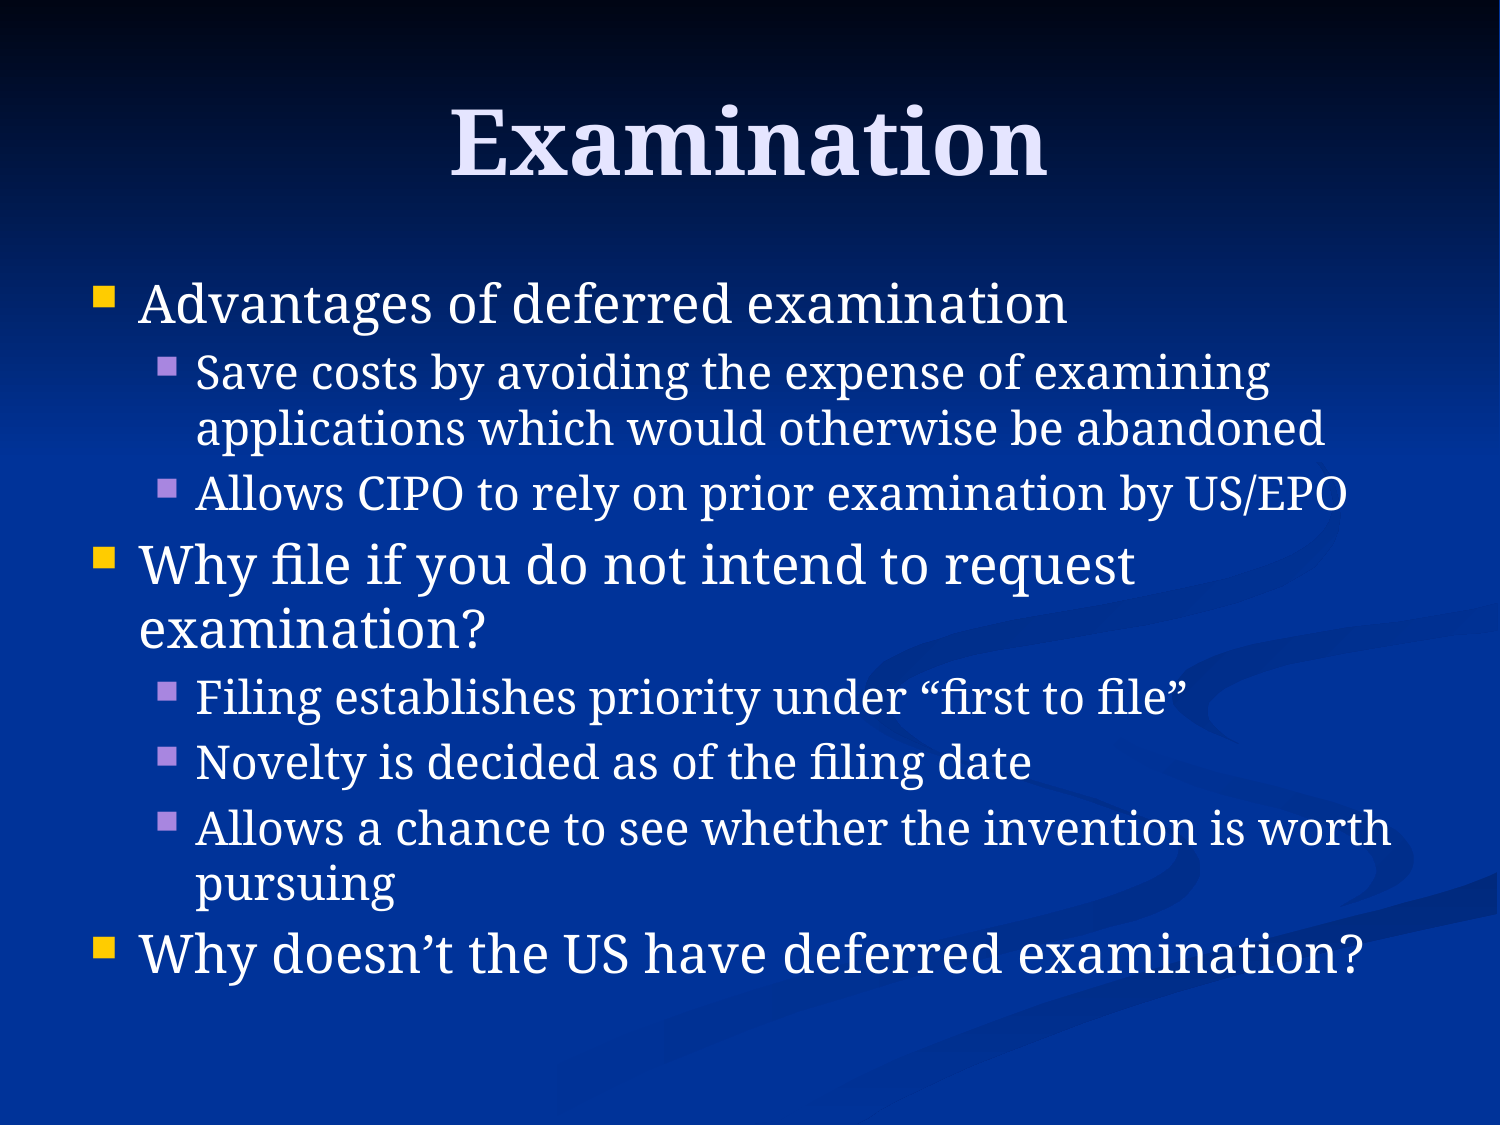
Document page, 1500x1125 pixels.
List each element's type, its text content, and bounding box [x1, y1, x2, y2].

title Examination [74, 44, 1426, 233]
list Advantages of deferred examination Save costs by avoiding the expense of examining applications which would otherwise be abandoned Allows CIPO to rely on prior examination by US/EPO Why file if you do not intend to request examination? Filing establishes priority under “first to file” Novelty is decided as of the filing date Allows a chance to see whether the invention is worth pursuing Why doesn’t the US have deferred examination? [74, 262, 1426, 1006]
